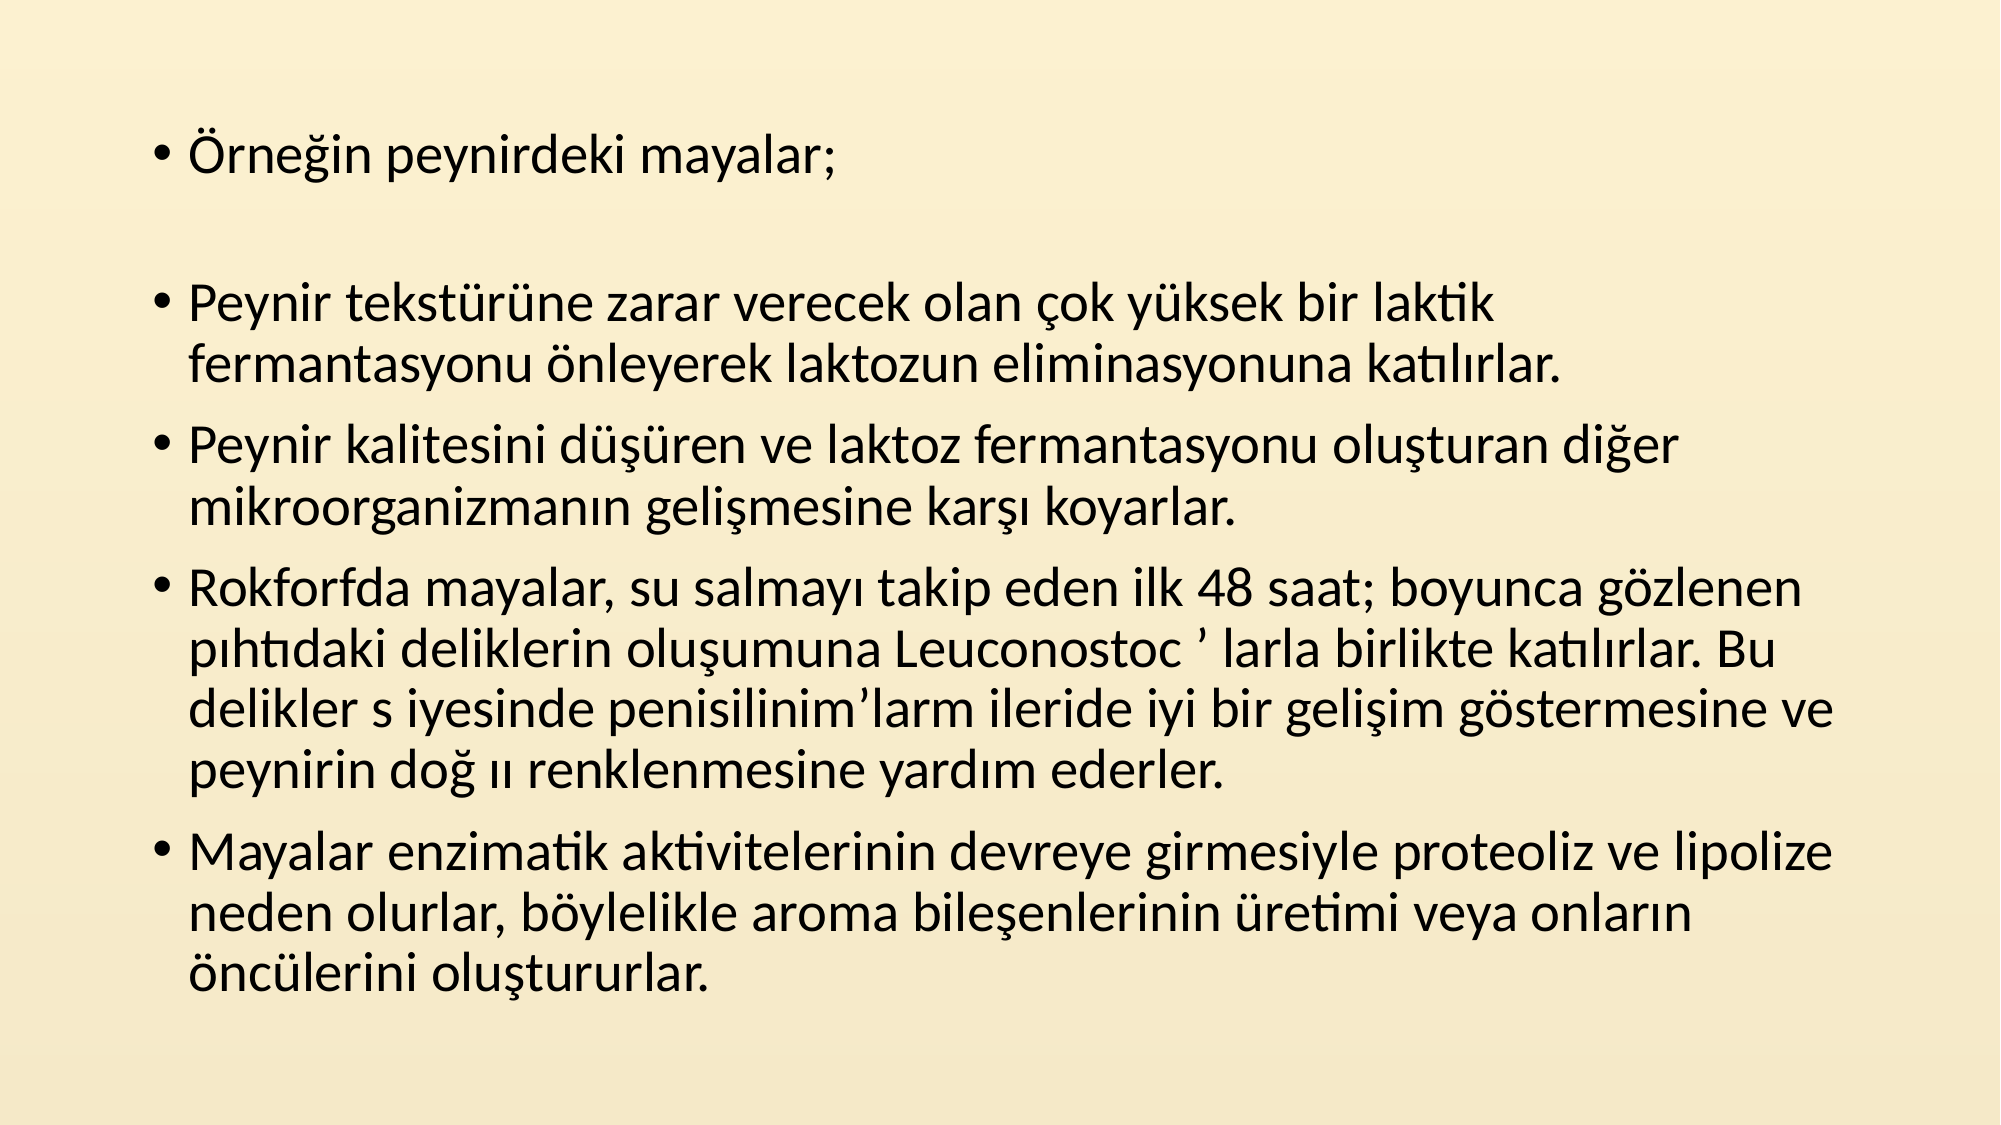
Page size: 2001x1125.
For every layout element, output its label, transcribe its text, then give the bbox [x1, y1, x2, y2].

list Örneğin peynirdeki mayalar; Peynir tekstürüne zarar verecek olan çok yüksek bir laktik fermantasyonu önleyerek laktozun eliminasyonuna katılırlar. Peynir kalitesini düşüren ve laktoz fermantasyonu oluşturan diğer mikroorganizmanın gelişmesine karşı koyarlar. Rokforfda mayalar, su salmayı takip eden ilk 48 saat; boyunca gözlenen pıhtıdaki deliklerin oluşumuna Leuconostoc ’ larla birlikte katılırlar. Bu delikler s iyesinde penisilinim’larm ileride iyi bir gelişim göstermesine ve peynirin doğ ıı renklenmesine yardım ederler. Mayalar enzimatik aktivitelerinin devreye girmesiyle proteoliz ve lipolize neden olurlar, böylelikle aroma bileşenlerinin üretimi veya onların öncülerini oluştururlar. [137, 116, 1863, 1014]
